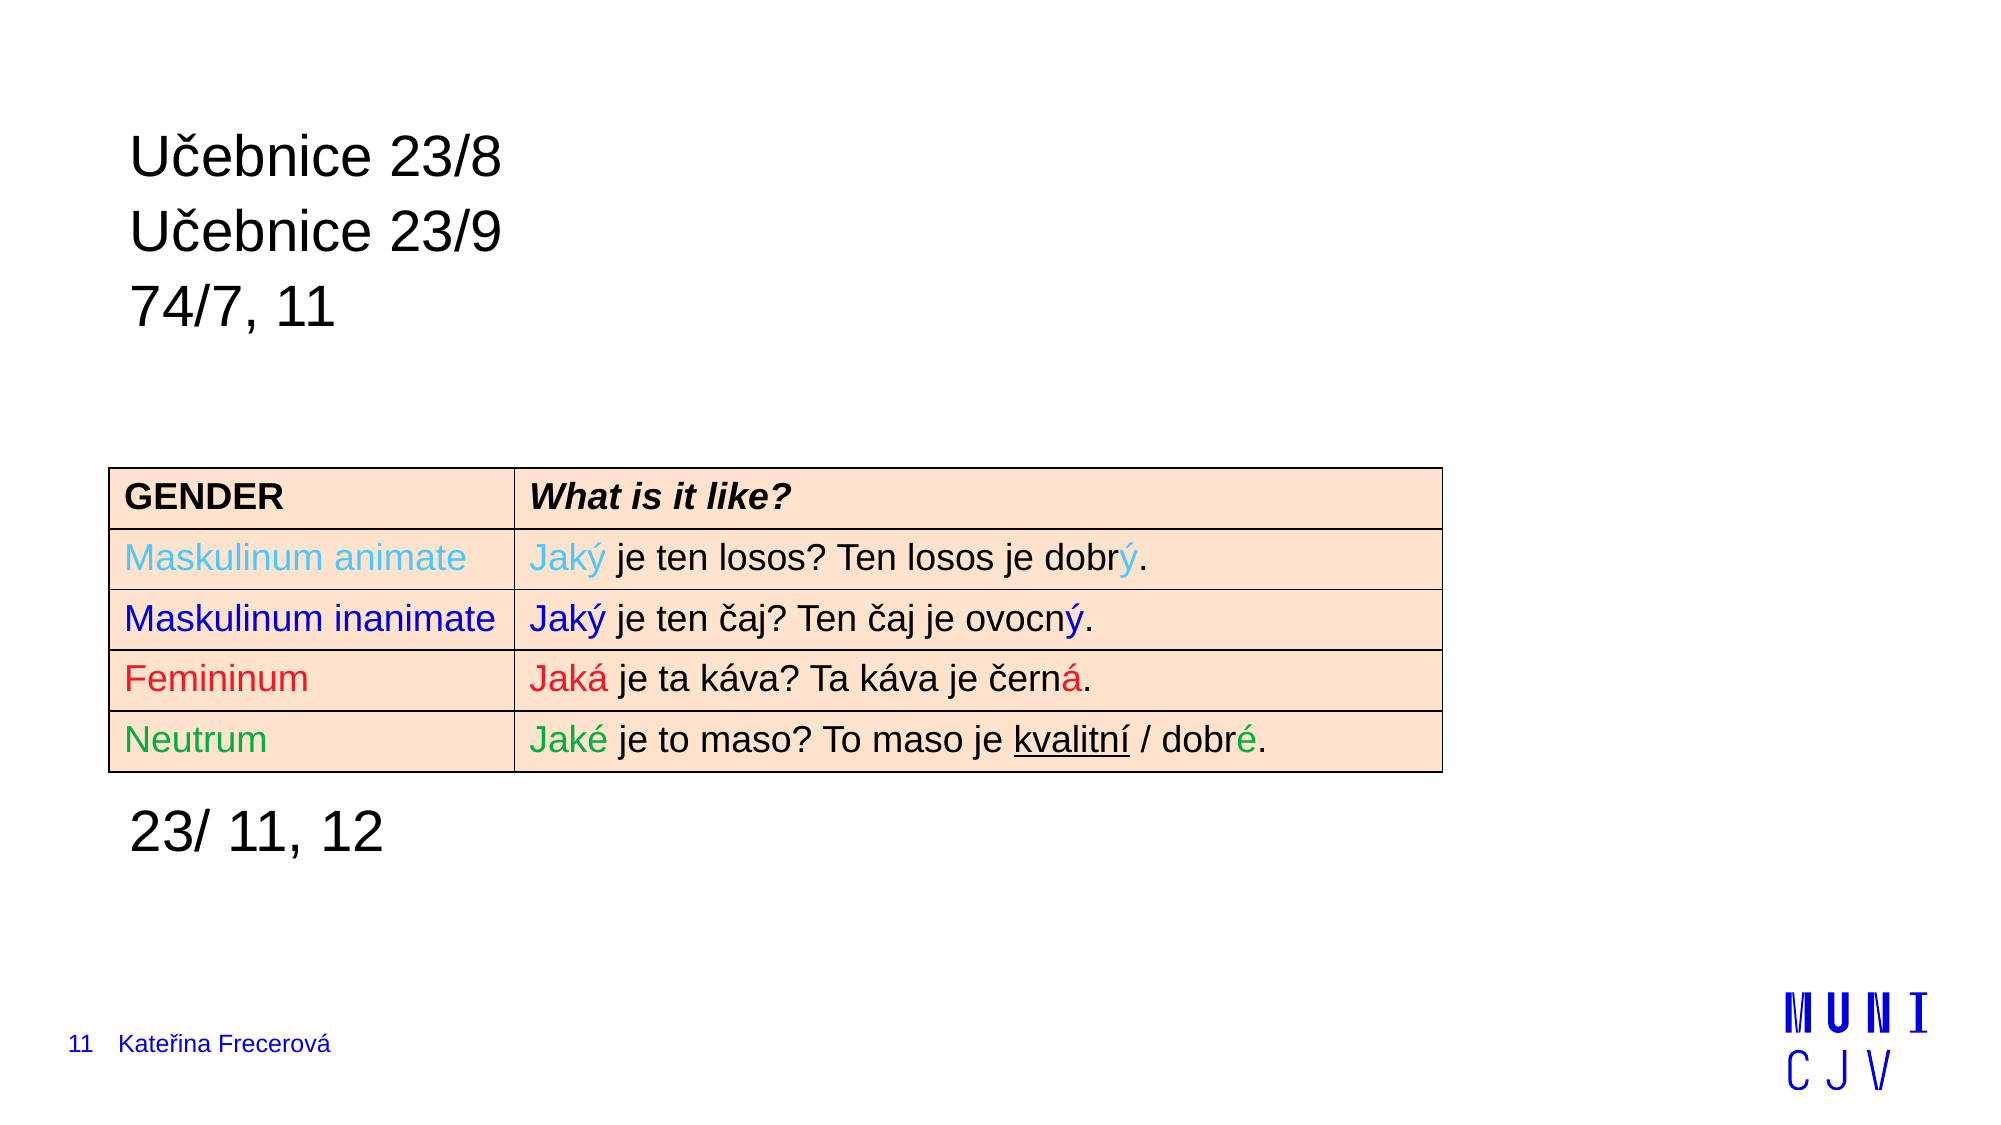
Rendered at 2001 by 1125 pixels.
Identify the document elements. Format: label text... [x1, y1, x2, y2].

table_cell Jaké je to maso? To maso je kvalitní / dobré. [515, 712, 1442, 771]
table_cell Jaká je ta káva? Ta káva je černá. [515, 651, 1442, 710]
table_header What is it like? [515, 469, 1442, 528]
table_cell Maskulinum animate [110, 530, 514, 589]
list Učebnice 23/8 Učebnice 23/9 74/7, 11 23/ 11, 12 [118, 113, 1883, 957]
table_cell Jaký je ten čaj? Ten čaj je ovocný. [515, 590, 1442, 649]
table_header GENDER [110, 469, 514, 528]
table_cell Femininum [110, 651, 514, 710]
slide_number 11 [67, 1021, 110, 1063]
footer Kateřina Frecerová [118, 1021, 1418, 1063]
table_cell Maskulinum inanimate [110, 590, 514, 649]
table_cell Neutrum [110, 712, 514, 771]
table_cell Jaký je ten losos? Ten losos je dobrý. [515, 530, 1442, 589]
